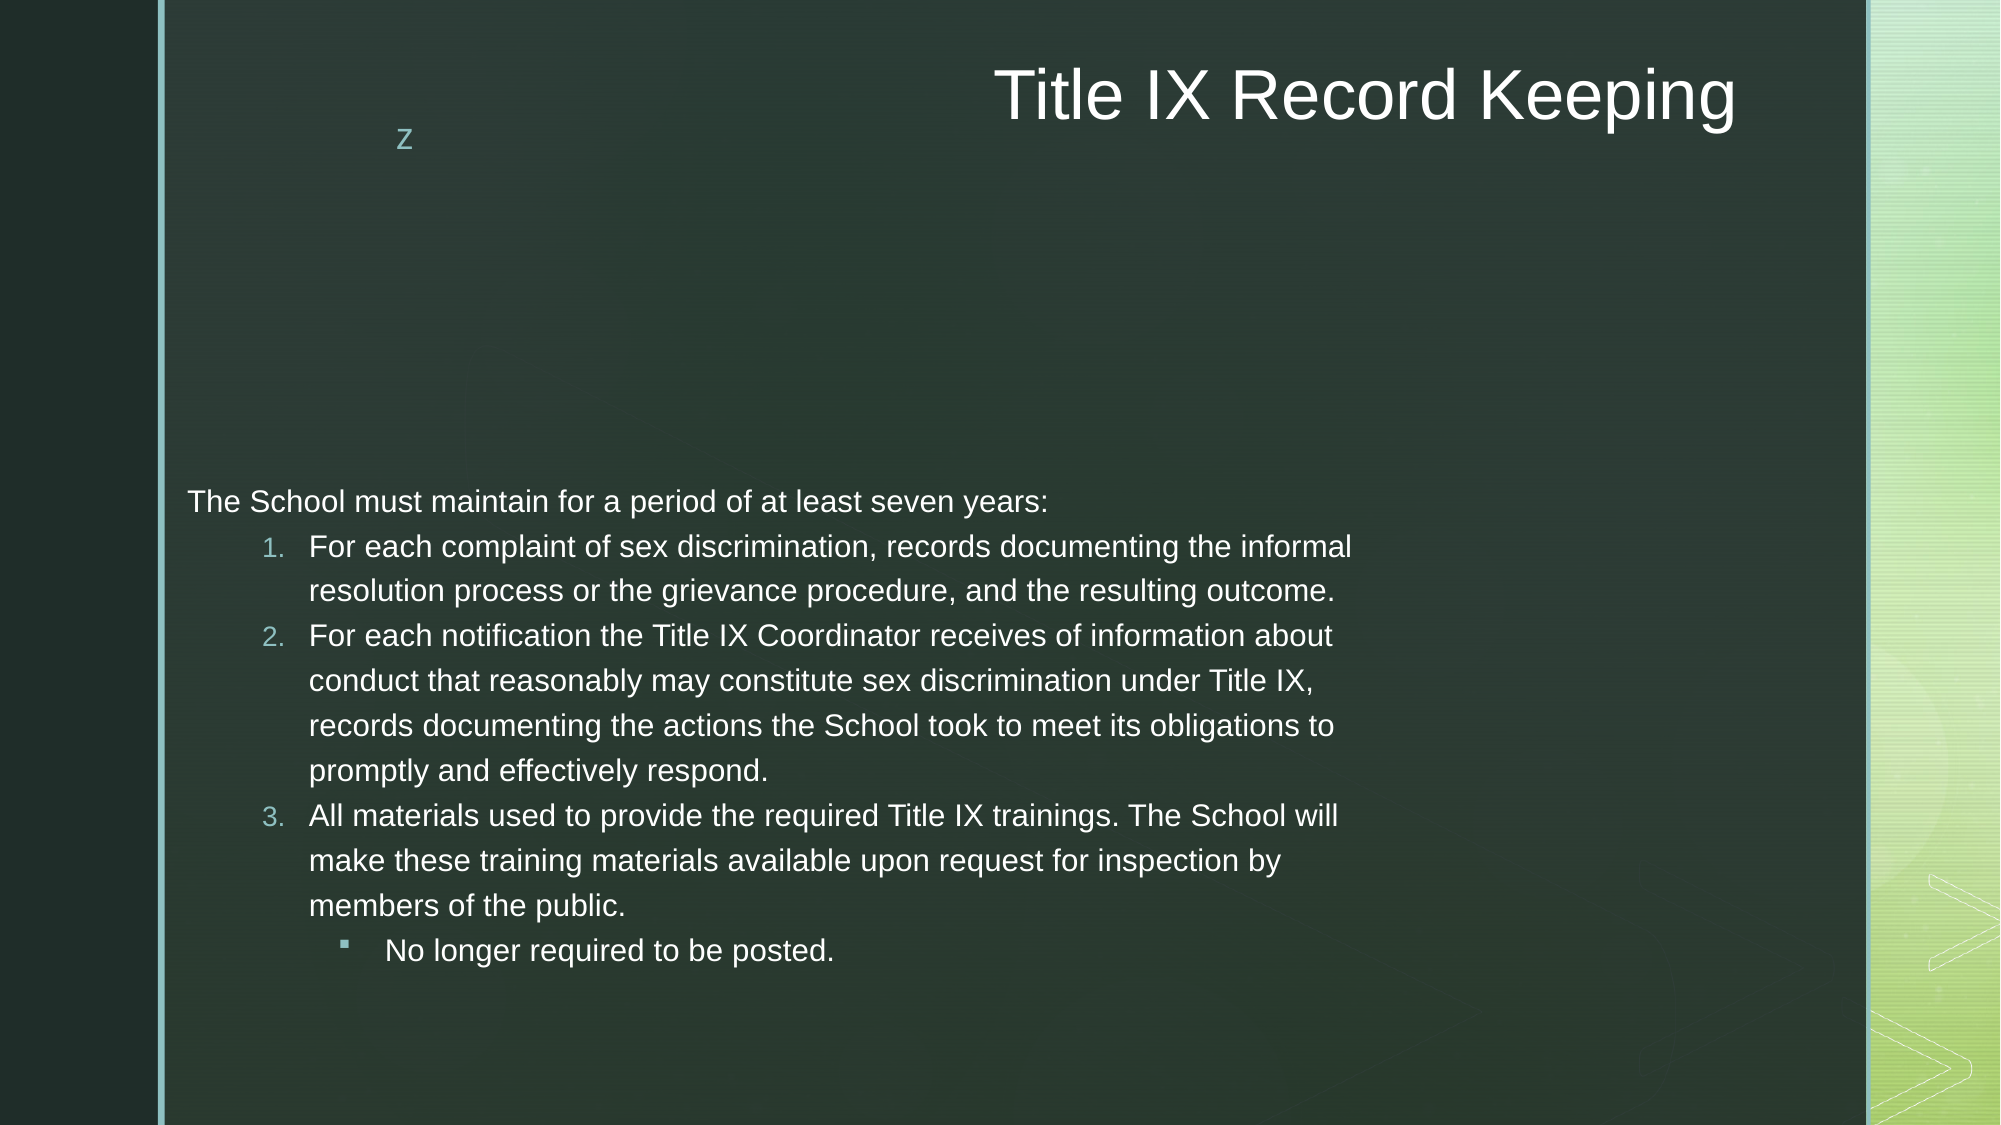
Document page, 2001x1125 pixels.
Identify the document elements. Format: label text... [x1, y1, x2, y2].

title Title IX Record Keeping [673, 50, 1754, 168]
list The School must maintain for a period of at least seven years: For each complaint of sex discrimination, records documenting the informal resolution process or the grievance procedure, and the resulting outcome. For each notification the Title IX Coordinator receives of information about conduct that reasonably may constitute sex discrimination under Title IX, records documenting the actions the School took to meet its obligations to promptly and effectively respond. All materials used to provide the required Title IX trainings. The School will make these training materials available upon request for inspection by members of the public. No longer required to be posted. [172, 438, 1395, 1125]
picture [1871, 0, 2001, 1125]
